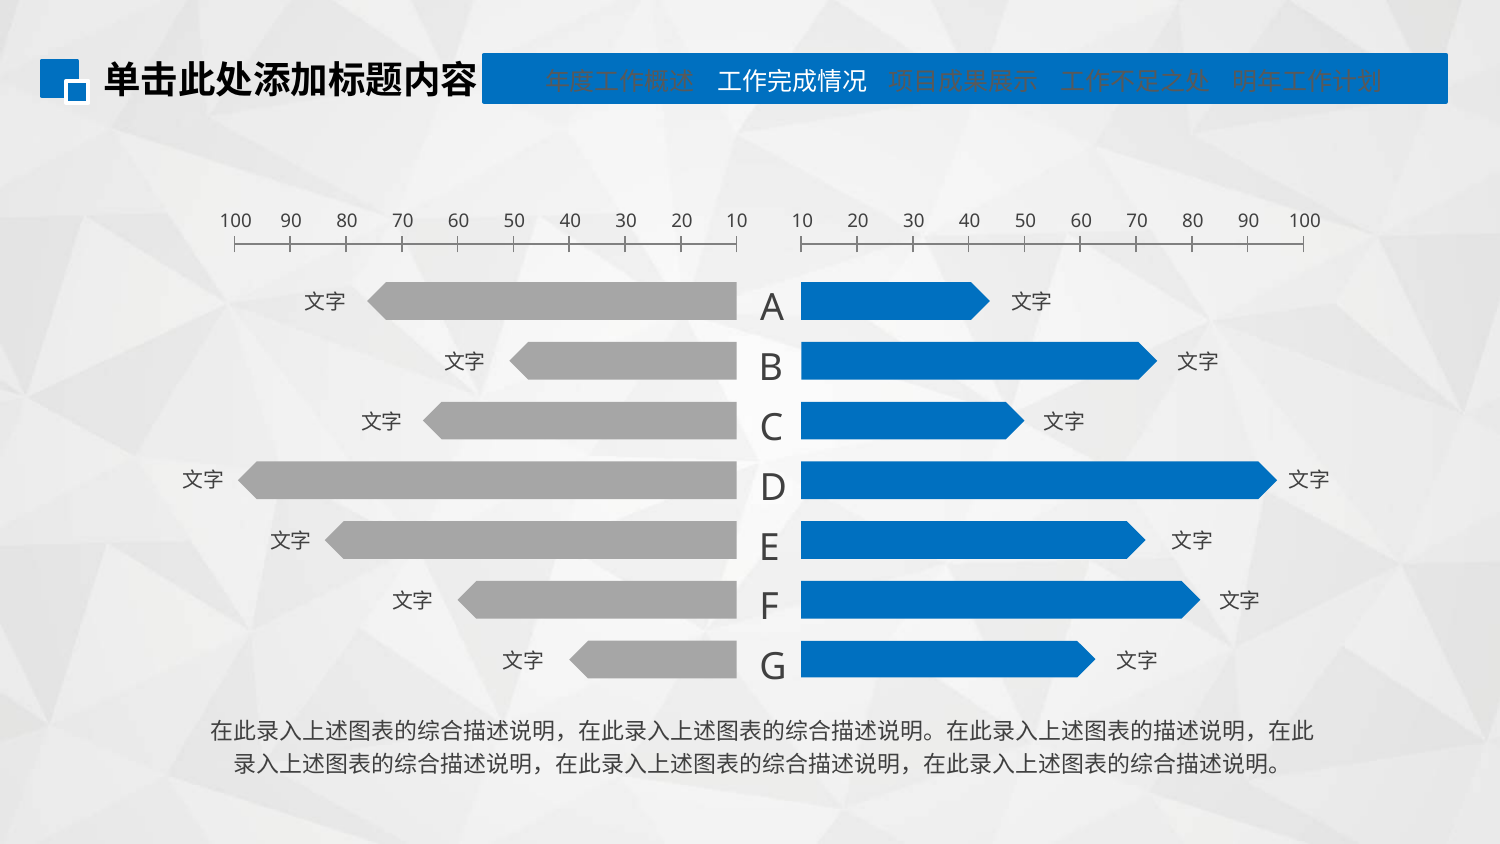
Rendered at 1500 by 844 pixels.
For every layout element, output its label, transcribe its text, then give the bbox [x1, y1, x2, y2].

text_box [799, 459, 1277, 502]
text_box 60 [436, 203, 481, 234]
text_box 70 [1115, 203, 1160, 234]
text_box 30 [891, 203, 937, 234]
text_box 文字 [491, 641, 556, 678]
text_box 20 [659, 203, 705, 234]
text_box B [747, 337, 795, 394]
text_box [234, 235, 737, 253]
text_box [799, 578, 1203, 621]
text_box 20 [836, 203, 881, 234]
text_box 80 [1170, 203, 1216, 234]
text_box [567, 638, 739, 681]
text_box [236, 459, 739, 502]
text_box 70 [380, 203, 426, 234]
picture [0, 0, 1500, 844]
text_box 80 [325, 203, 370, 234]
text_box 文字 [1207, 582, 1272, 619]
text_box G [748, 636, 799, 693]
text_box F [748, 576, 791, 633]
text_box 文字 [1277, 461, 1342, 498]
text_box 单击此处添加标题内容 [88, 48, 680, 108]
text_box 40 [548, 203, 593, 234]
text_box 文字 [1032, 402, 1097, 439]
text_box 文字 [258, 522, 323, 559]
text_box 文字 [1105, 641, 1170, 678]
text_box 文字 [293, 283, 358, 320]
text_box 60 [1059, 203, 1104, 234]
text_box 10 [780, 203, 825, 238]
text_box 50 [1003, 203, 1048, 234]
text_box 文字 [171, 461, 236, 498]
text_box A [748, 277, 796, 334]
text_box E [747, 516, 792, 573]
text_box 10 [714, 203, 759, 238]
text_box [799, 280, 992, 322]
text_box [799, 399, 1027, 442]
text_box 90 [269, 203, 314, 234]
text_box 30 [604, 203, 649, 234]
text_box [420, 399, 739, 442]
text_box [507, 339, 739, 382]
text_box 文字 [380, 582, 445, 619]
text_box [799, 339, 1160, 382]
text_box 文字 [349, 402, 414, 439]
text_box [365, 280, 739, 322]
text_box 90 [1226, 203, 1271, 234]
text_box 文字 [1160, 522, 1225, 559]
text_box [799, 638, 1098, 680]
text_box 50 [492, 203, 537, 234]
text_box 40 [947, 203, 992, 234]
text_box 100 [1277, 203, 1333, 238]
text_box [455, 578, 739, 621]
text_box C [748, 397, 795, 454]
text_box D [748, 457, 799, 514]
text_box 100 [208, 203, 264, 238]
text_box [799, 519, 1148, 561]
text_box 文字 [999, 283, 1064, 320]
text_box 文字 [432, 343, 498, 380]
text_box 文字 [1166, 343, 1231, 380]
text_box [323, 519, 739, 561]
text_box 在此录入上述图表的综合描述说明，在此录入上述图表的综合描述说明。在此录入上述图表的描述说明，在此录入上述图表的综合描述说明，在此录入上述图表的综合描述说明，在此录入上述图表的综合描述说明。 [196, 705, 1329, 783]
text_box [800, 235, 1304, 253]
